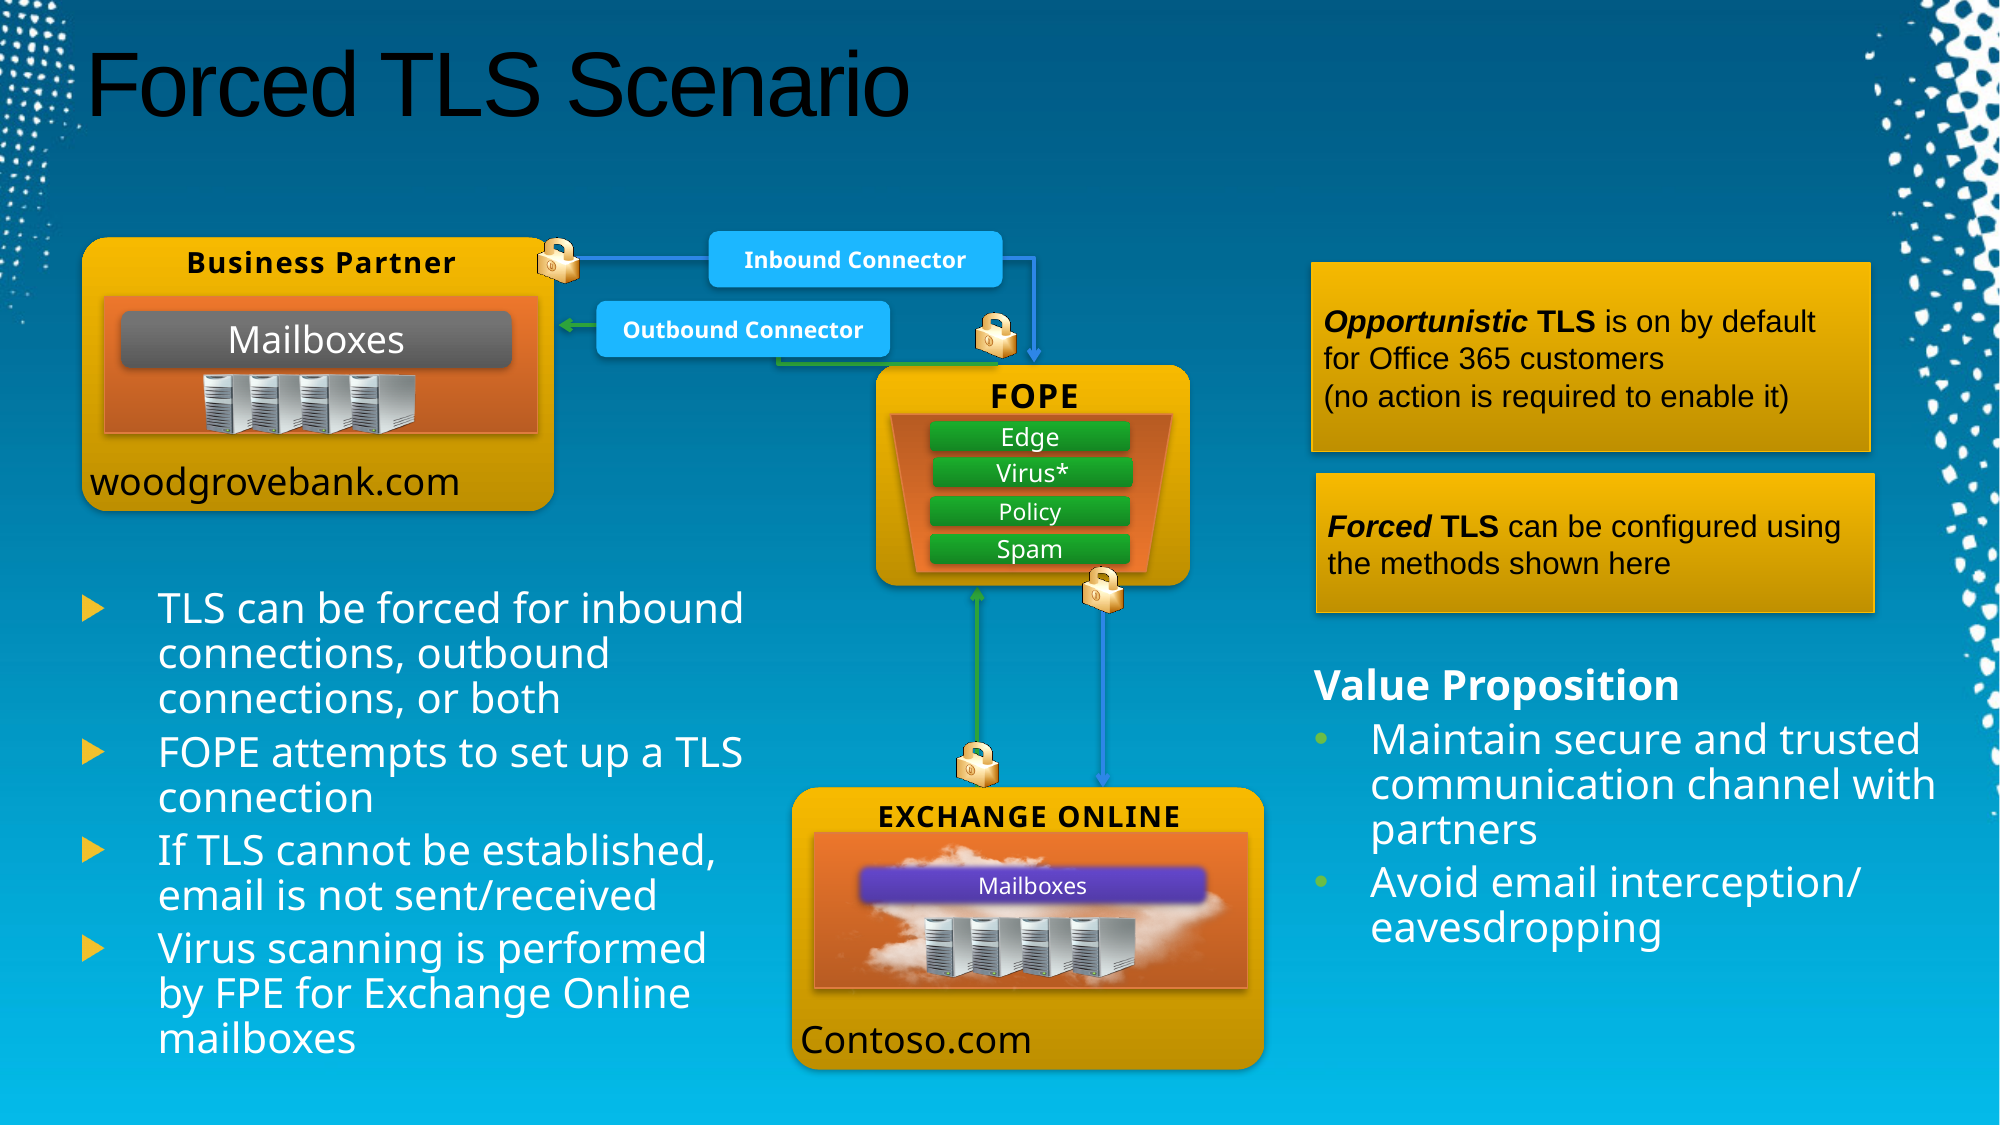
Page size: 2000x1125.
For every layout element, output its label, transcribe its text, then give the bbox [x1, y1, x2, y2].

picture [1922, 200, 1934, 207]
picture [1958, 445, 1968, 460]
picture [1984, 349, 1992, 357]
picture [1963, 335, 1972, 344]
picture [1952, 502, 1967, 516]
picture [1955, 246, 1965, 256]
picture [1909, 274, 1920, 291]
picture [17, 129, 23, 136]
picture [1945, 213, 1955, 220]
picture [41, 59, 48, 67]
picture [976, 314, 1016, 357]
picture [1972, 312, 1985, 322]
picture [1935, 0, 2000, 306]
picture [26, 57, 34, 68]
picture [1988, 547, 2000, 561]
picture [1992, 438, 2000, 448]
picture [31, 131, 37, 138]
picture [1915, 109, 1924, 119]
picture [1925, 87, 1941, 99]
text_box Forced TLS can be configured using the methods shown here [1316, 474, 1875, 613]
picture [1960, 392, 1970, 403]
picture [1991, 747, 2000, 765]
picture [1932, 235, 1943, 241]
picture [11, 55, 21, 64]
picture [1919, 367, 1930, 378]
picture [43, 42, 49, 53]
picture [1914, 164, 1923, 177]
list TLS can be forced for inbound connections, outbound connections, or both FOPE attempts to set up a TLS connection If TLS cannot be established, email is not sent/received Virus scanning is performed by FPE for Exchange Online mailboxes [82, 588, 758, 1079]
picture [33, 0, 42, 10]
picture [1995, 582, 2000, 595]
picture [1994, 382, 2000, 391]
picture [1925, 141, 1935, 155]
text_box Inbound Connector [708, 231, 1003, 255]
picture [1957, 187, 1971, 200]
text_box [875, 364, 1191, 586]
picture [1081, 566, 1124, 614]
picture [537, 239, 580, 284]
picture [18, 0, 29, 6]
picture [0, 155, 5, 163]
picture [1926, 344, 1939, 358]
picture [1953, 301, 1962, 312]
picture [1946, 155, 1961, 167]
picture [33, 88, 42, 97]
picture [0, 24, 9, 33]
picture [1963, 589, 1976, 607]
picture [54, 76, 60, 83]
picture [1946, 525, 1956, 533]
picture [1950, 359, 1960, 366]
picture [1911, 223, 1918, 230]
picture [45, 16, 55, 24]
picture [18, 13, 26, 19]
picture [1969, 625, 1985, 642]
picture [1973, 368, 1982, 380]
picture [1981, 604, 2000, 620]
picture [1955, 557, 1965, 573]
picture [83, 740, 103, 763]
text_box Value Proposition Maintain secure and trusted communication channel with partners Avoid email interception/ eavesdropping [1299, 657, 1983, 1035]
picture [1993, 321, 2000, 339]
picture [1914, 308, 1929, 326]
picture [24, 72, 32, 79]
picture [1928, 399, 1939, 415]
picture [1983, 714, 1993, 729]
picture [83, 838, 103, 861]
picture [1983, 404, 1992, 414]
picture [1898, 188, 1912, 198]
picture [47, 0, 57, 10]
picture [1983, 657, 1995, 676]
picture [1935, 379, 1948, 391]
picture [6, 97, 12, 105]
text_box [791, 787, 1267, 1070]
picture [1892, 212, 1902, 216]
picture [1941, 324, 1952, 332]
picture [1991, 637, 2000, 652]
picture [1935, 431, 1946, 449]
picture [1929, 27, 1945, 45]
picture [1900, 240, 1912, 254]
picture [3, 10, 11, 18]
picture [56, 47, 64, 55]
picture [83, 936, 102, 960]
text_box Opportunistic TLS is on by default for Office 365 customers (no action is required to enable it) [1312, 262, 1870, 452]
picture [83, 596, 102, 620]
title Forced TLS Scenario [85, 37, 1914, 138]
picture [16, 22, 23, 34]
picture [13, 41, 25, 49]
picture [42, 31, 53, 39]
picture [1942, 465, 1958, 483]
picture [55, 62, 62, 69]
picture [58, 32, 66, 41]
picture [30, 14, 40, 23]
picture [16, 143, 21, 151]
picture [1970, 426, 1980, 436]
picture [957, 740, 998, 788]
picture [1920, 257, 1932, 264]
picture [33, 116, 40, 124]
picture [1942, 269, 1953, 276]
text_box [558, 324, 972, 365]
picture [9, 84, 15, 91]
picture [1935, 177, 1945, 189]
picture [0, 40, 9, 45]
picture [1930, 291, 1941, 297]
picture [1948, 413, 1958, 424]
picture [29, 27, 38, 38]
picture [38, 74, 47, 80]
picture [34, 101, 43, 111]
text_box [81, 237, 558, 512]
picture [1963, 535, 1977, 550]
picture [10, 69, 17, 78]
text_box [203, 374, 416, 436]
picture [1988, 691, 2000, 709]
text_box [556, 257, 1035, 363]
picture [1921, 0, 1934, 8]
picture [1968, 481, 1978, 492]
picture [1972, 570, 1986, 583]
picture [1938, 122, 1950, 133]
picture [1889, 152, 1901, 166]
picture [28, 42, 36, 53]
picture [1990, 492, 2000, 505]
picture [1963, 278, 1976, 291]
picture [1978, 517, 1987, 527]
picture [1980, 460, 1987, 469]
